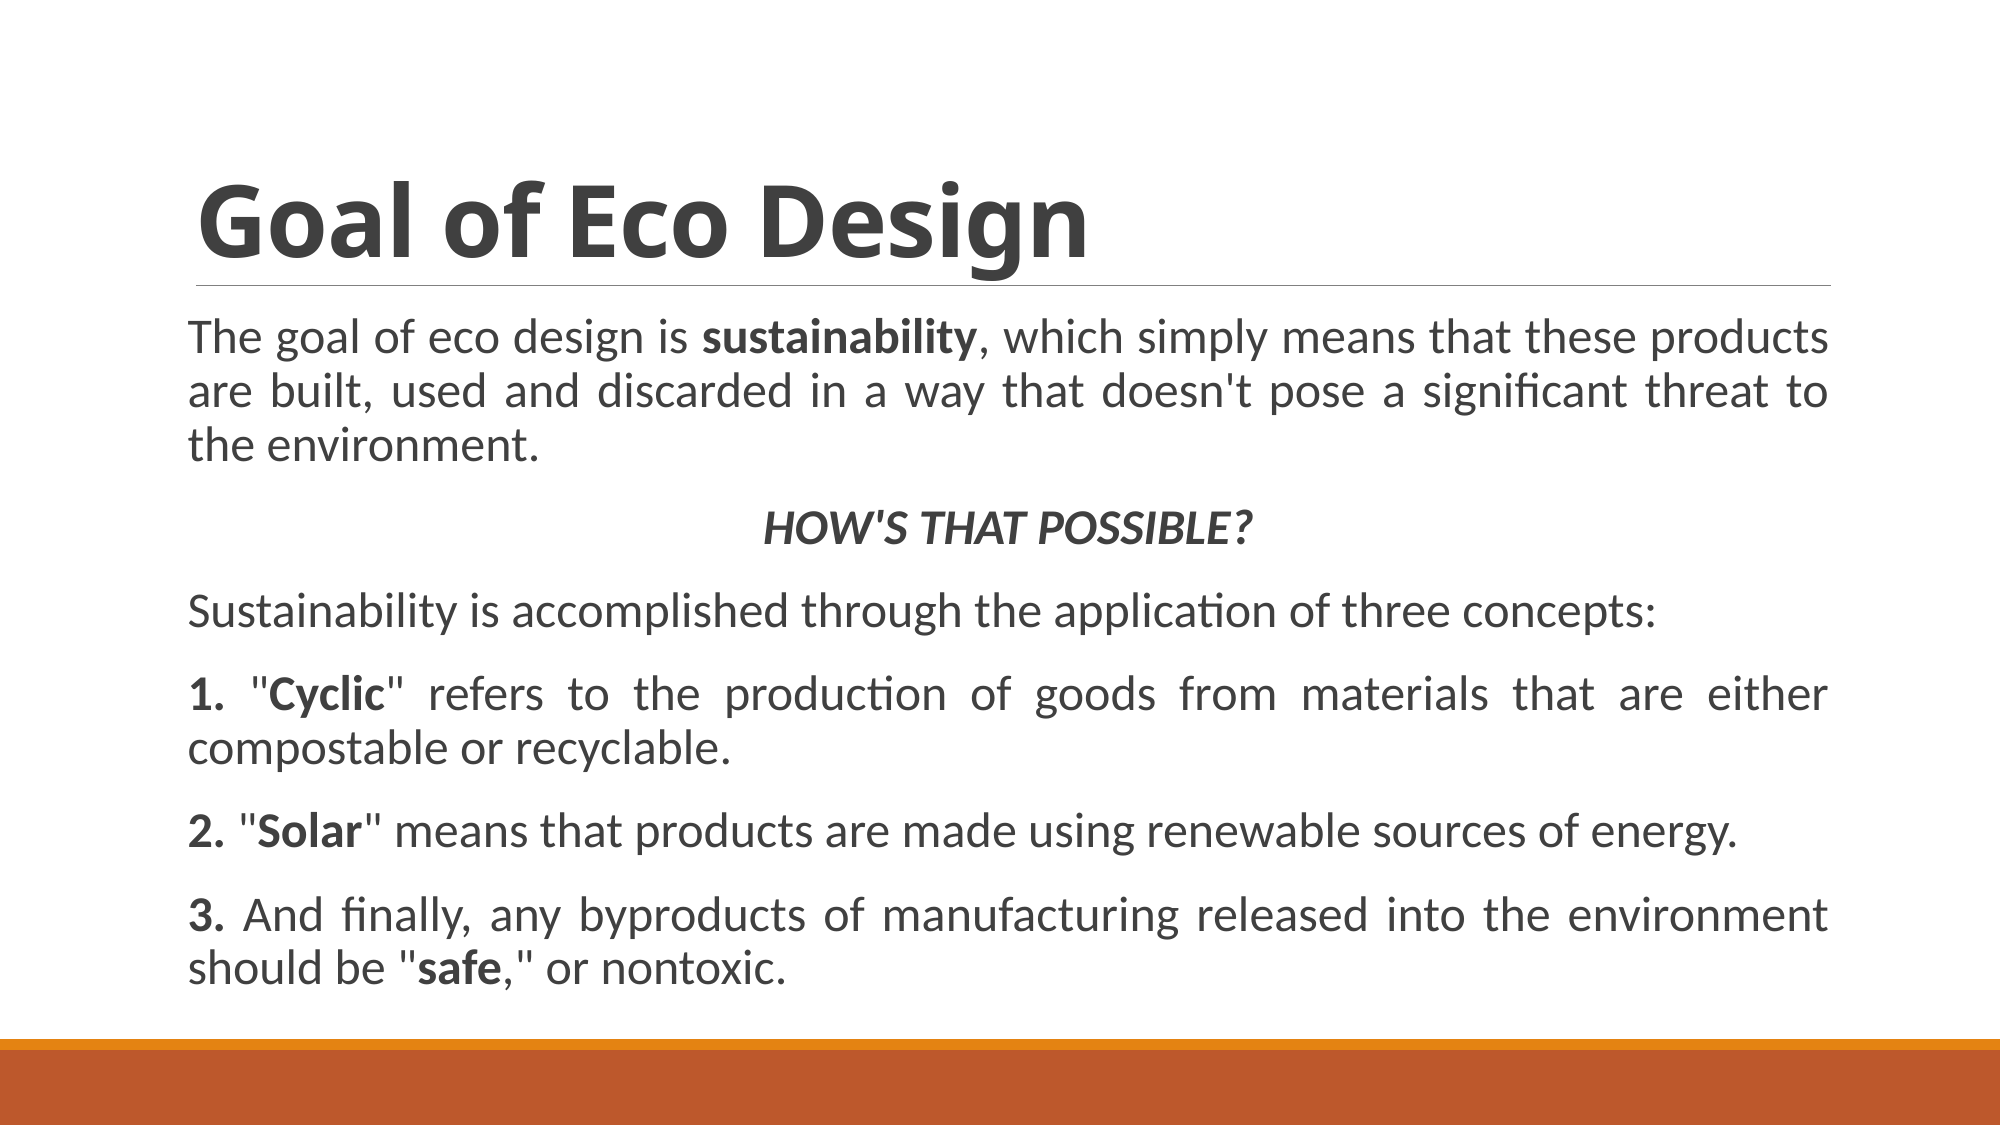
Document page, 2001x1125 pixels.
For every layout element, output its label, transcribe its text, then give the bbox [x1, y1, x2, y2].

list The goal of eco design is sustainability, which simply means that these products are built, used and discarded in a way that doesn't pose a significant threat to the environment. HOW'S THAT POSSIBLE? Sustainability is accomplished through the application of three concepts: 1. "Cyclic" refers to the production of goods from materials that are either compostable or recyclable. 2. "Solar" means that products are made using renewable sources of energy. 3. And finally, any byproducts of manufacturing released into the environment should be "safe," or nontoxic. [180, 302, 1830, 963]
title Goal of Eco Design [180, 47, 1830, 285]
